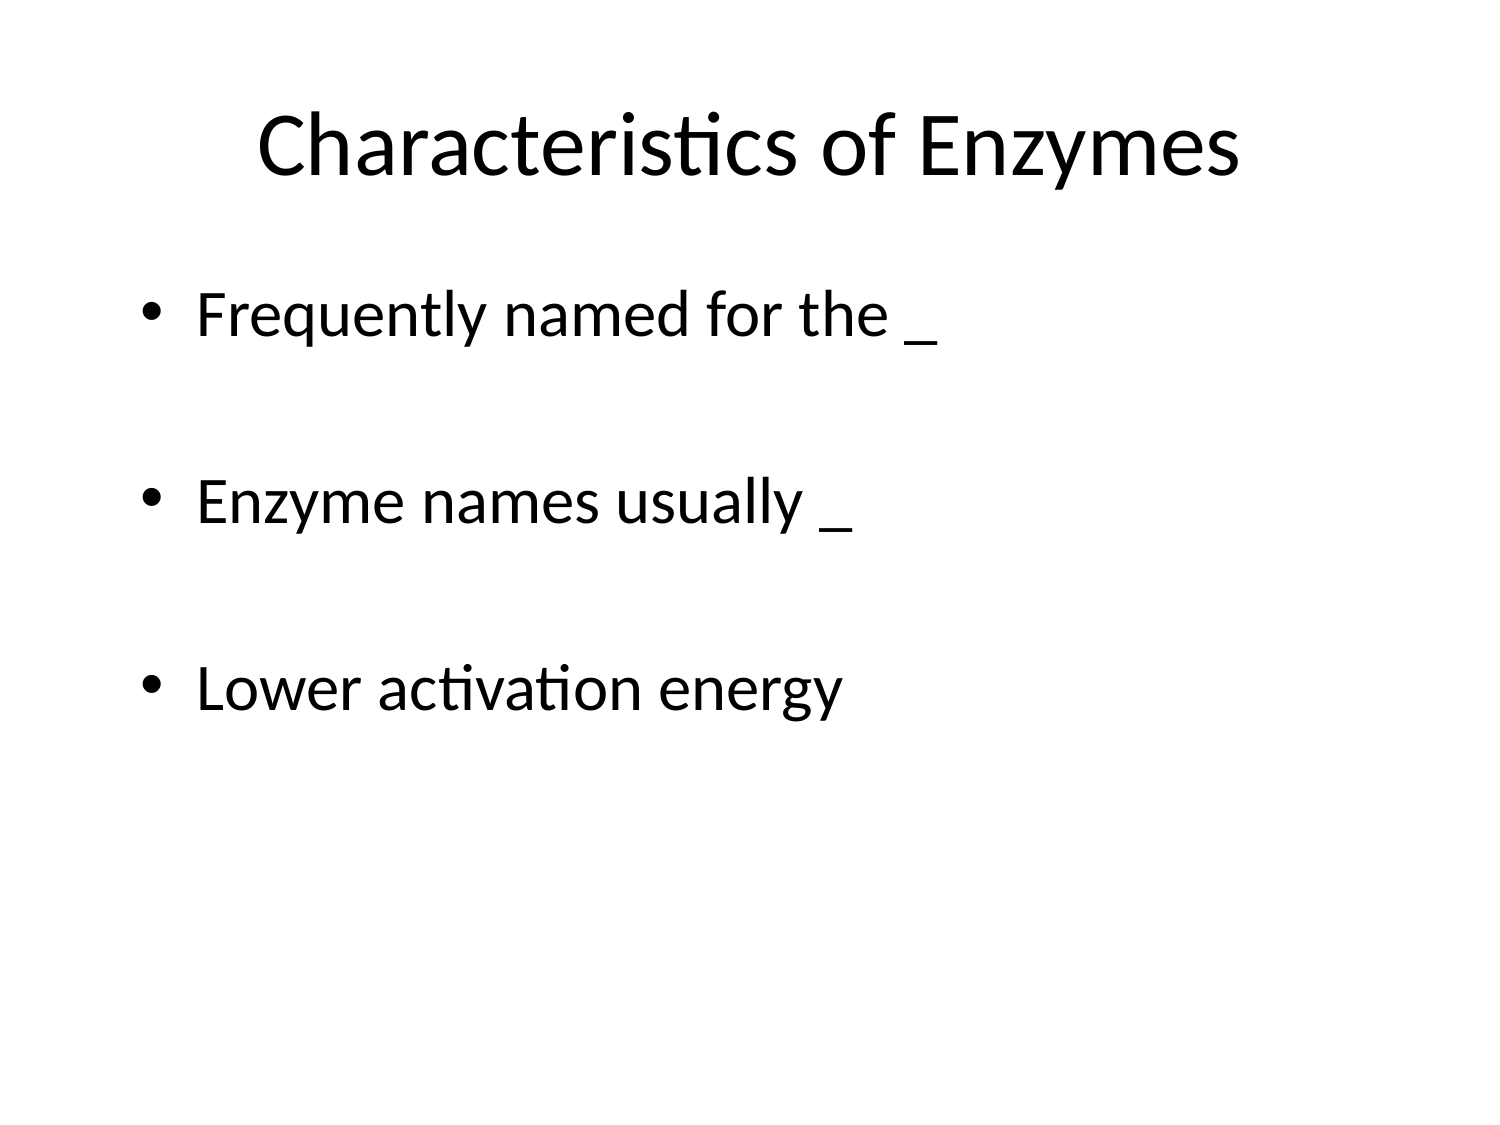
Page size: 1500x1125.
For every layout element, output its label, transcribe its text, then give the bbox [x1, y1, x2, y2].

list Frequently named for the _ Enzyme names usually _ Lower activation energy [124, 262, 1406, 1082]
title Characteristics of Enzymes [74, 44, 1426, 233]
